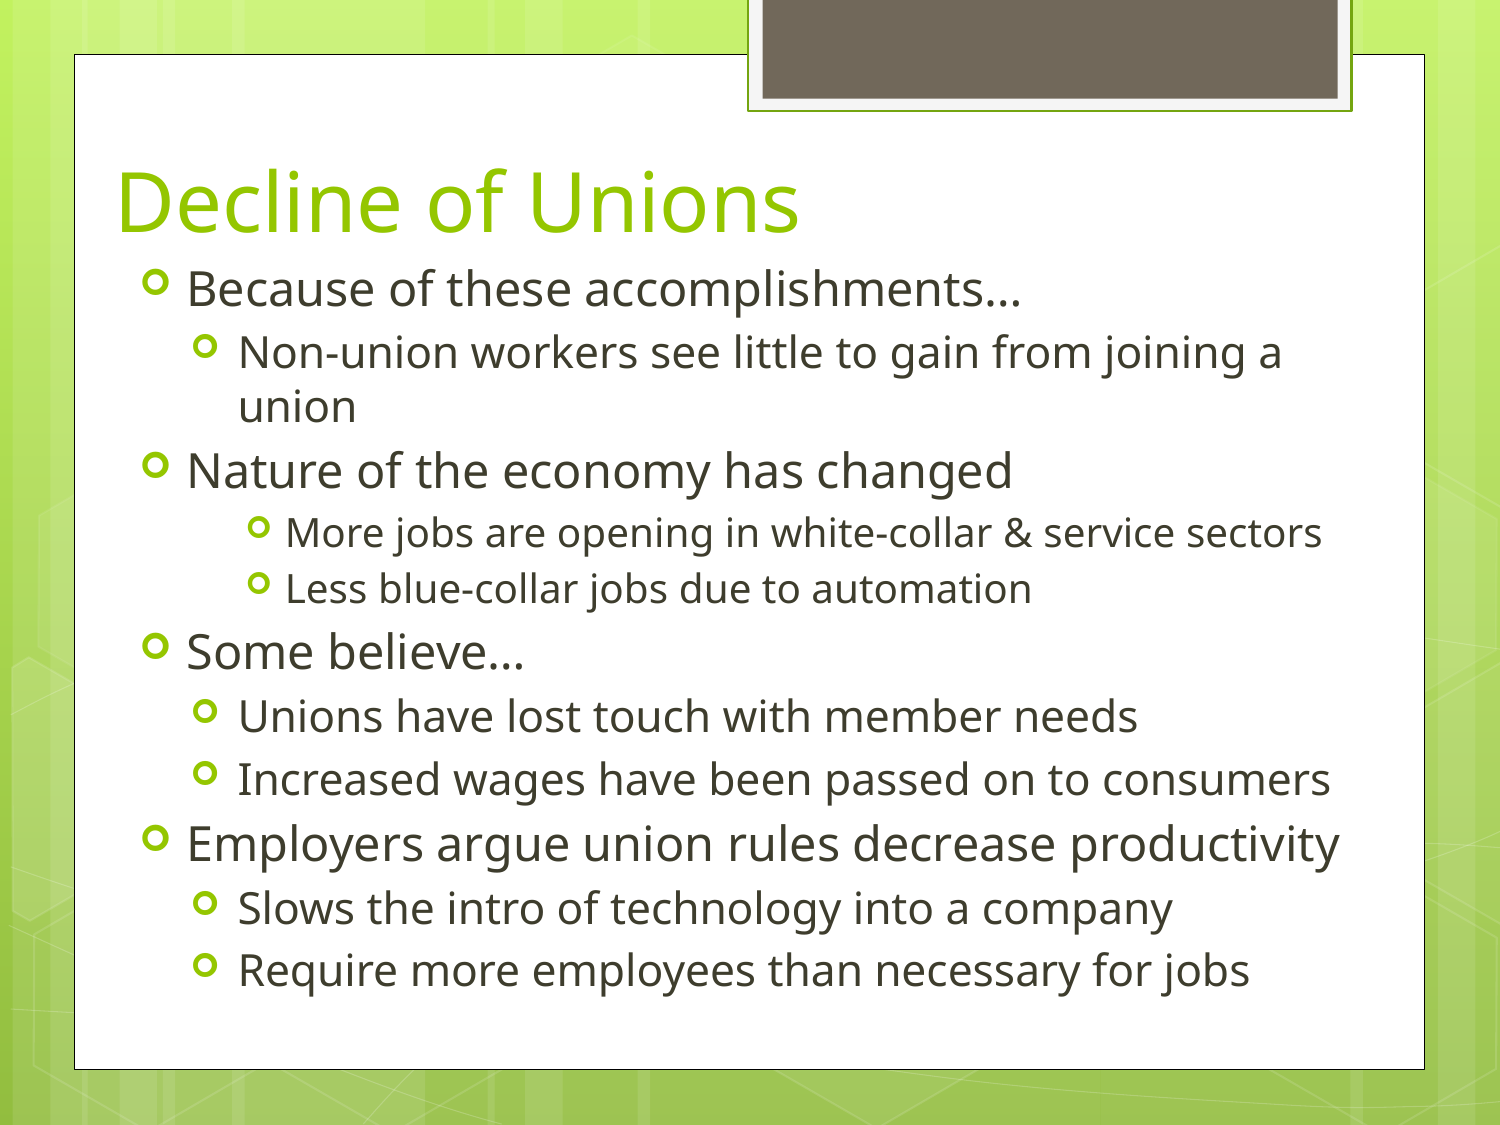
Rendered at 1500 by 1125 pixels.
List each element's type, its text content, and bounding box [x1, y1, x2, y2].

list Because of these accomplishments… Non-union workers see little to gain from joining a union Nature of the economy has changed More jobs are opening in white-collar & service sectors Less blue-collar jobs due to automation Some believe… Unions have lost touch with member needs Increased wages have been passed on to consumers Employers argue union rules decrease productivity Slows the intro of technology into a company Require more employees than necessary for jobs [112, 249, 1375, 1038]
title Decline of Unions [99, 125, 1253, 257]
